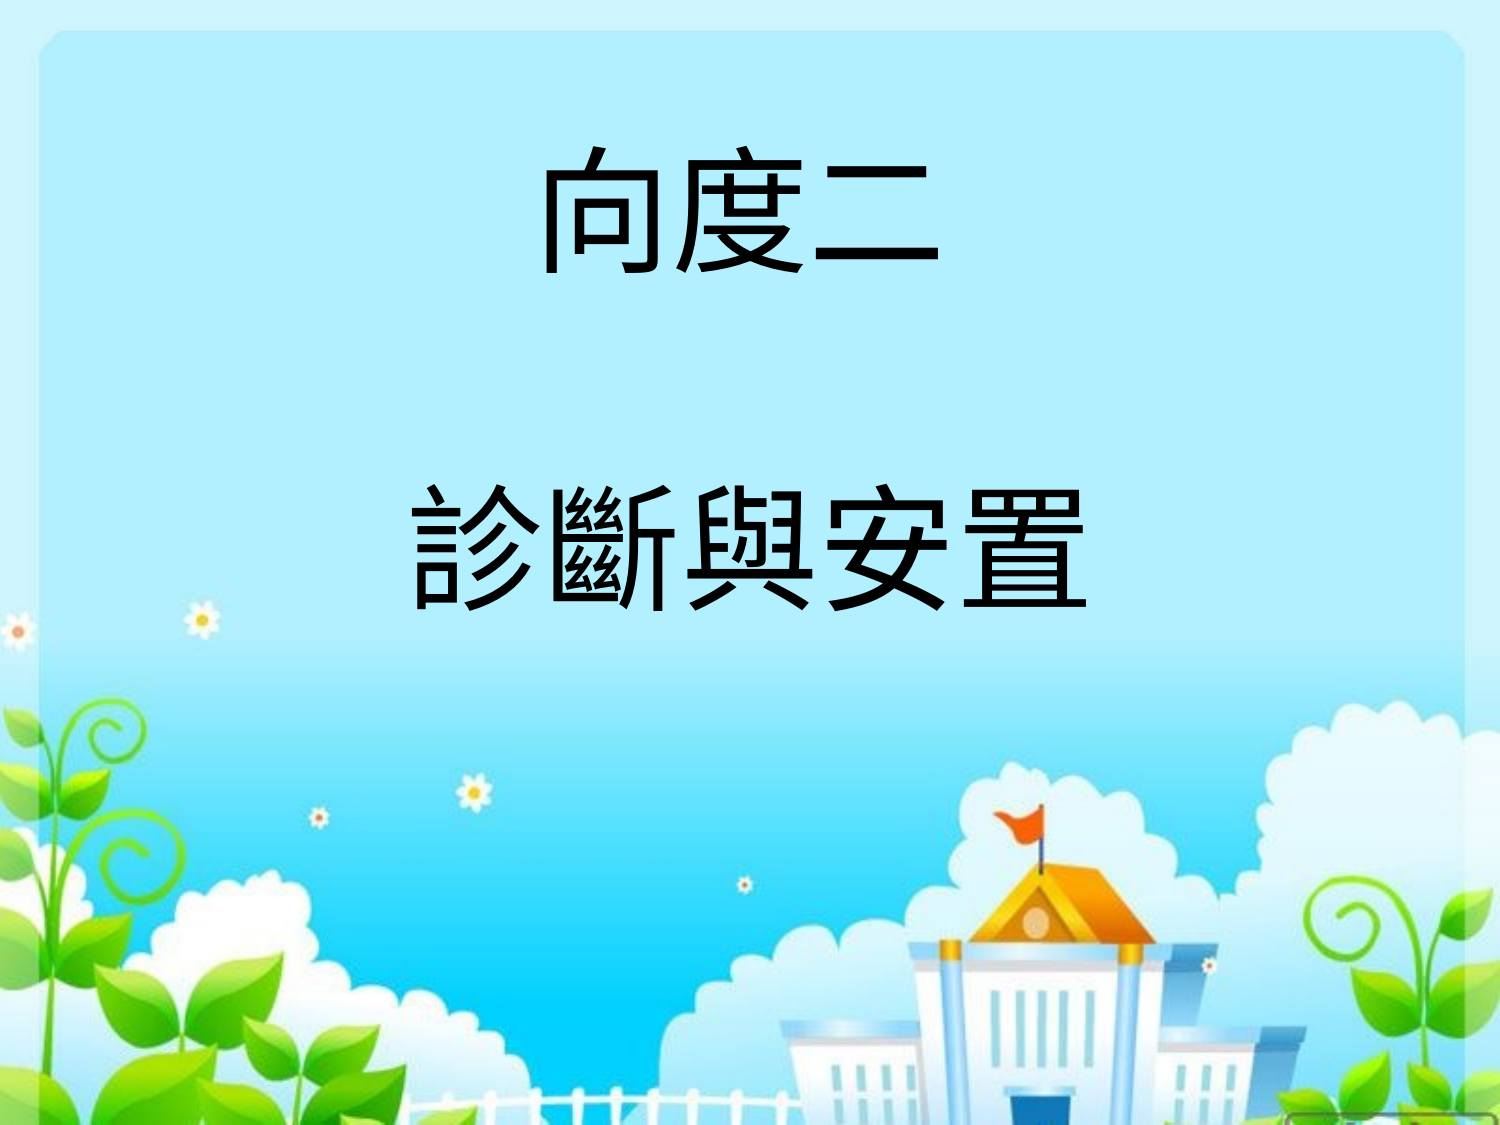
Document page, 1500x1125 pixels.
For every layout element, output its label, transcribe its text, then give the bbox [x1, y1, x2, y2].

picture [0, 0, 1500, 1125]
title 向度二 [64, 113, 1415, 302]
list 診斷與安置 [75, 262, 1425, 1005]
